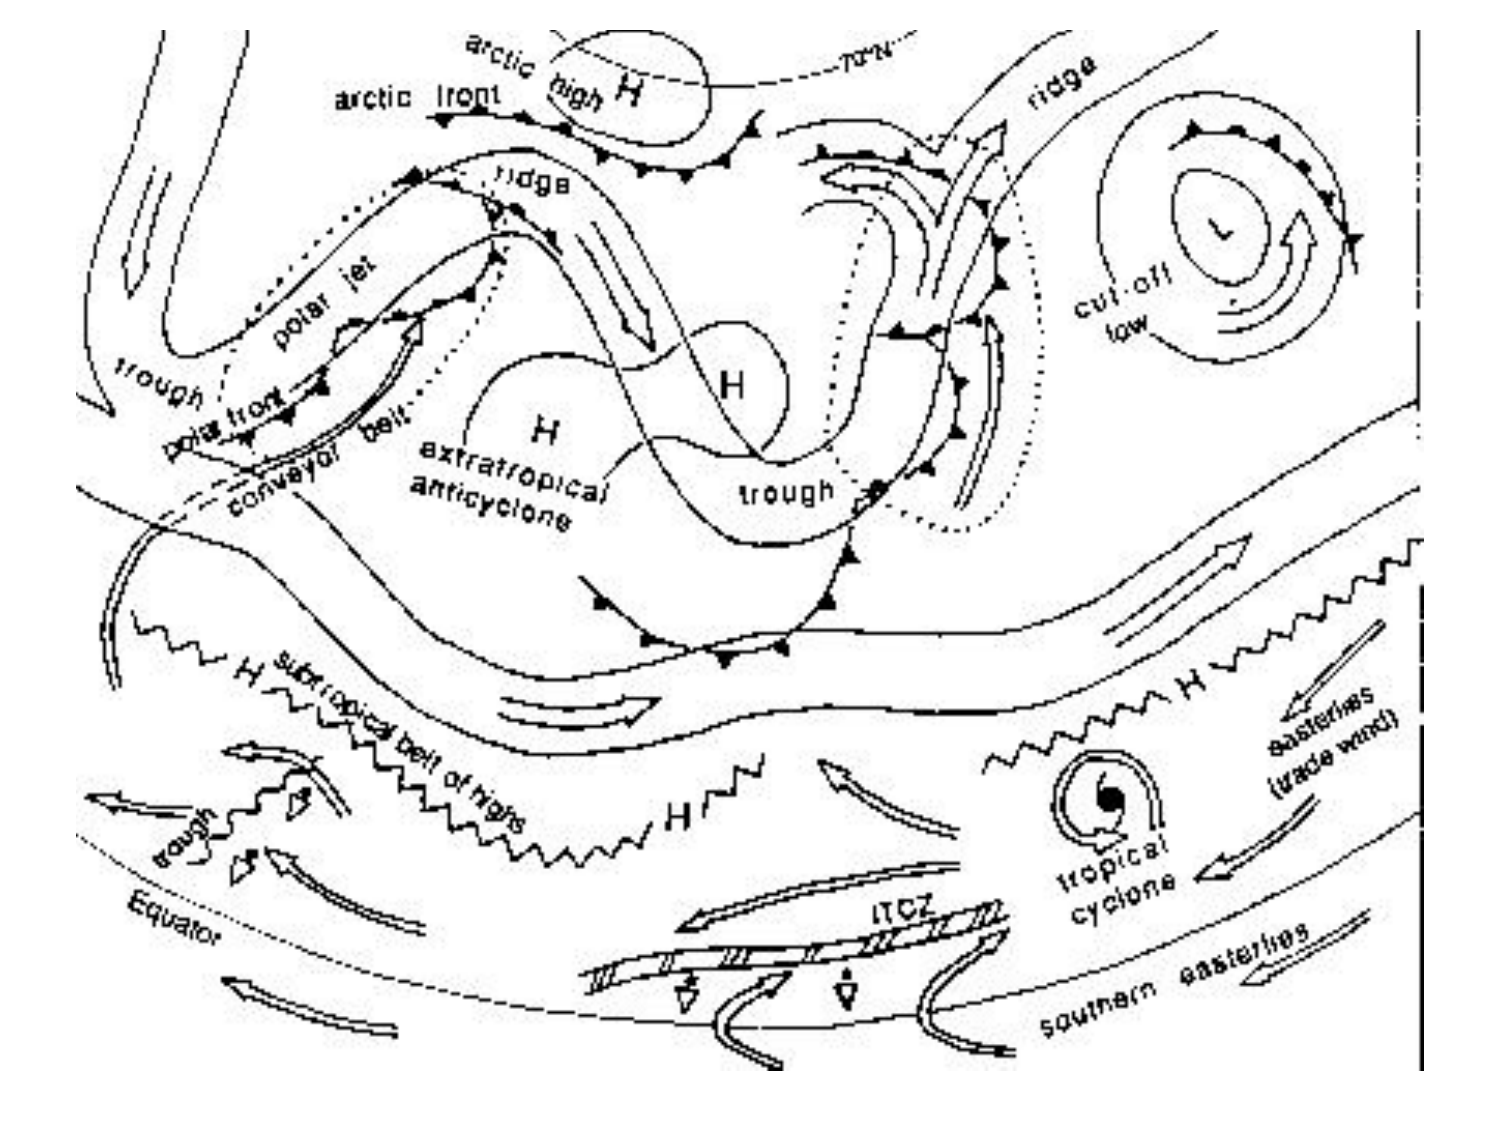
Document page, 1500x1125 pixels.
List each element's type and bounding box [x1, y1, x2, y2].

picture [76, 30, 1424, 1071]
